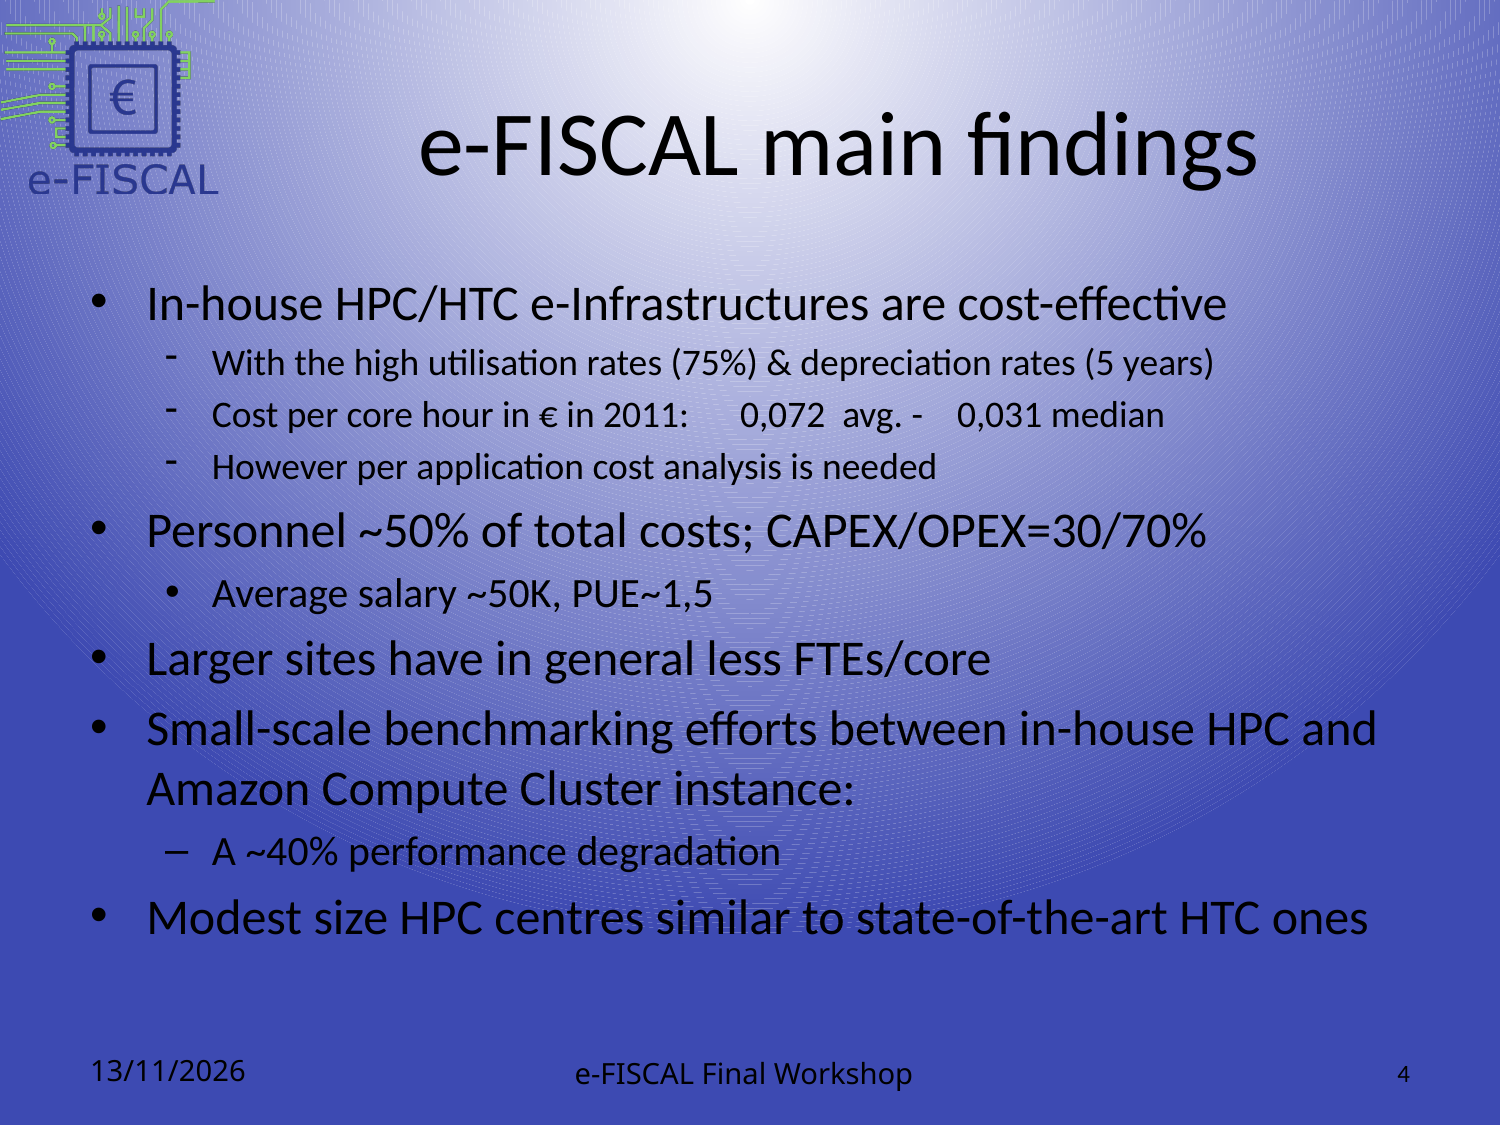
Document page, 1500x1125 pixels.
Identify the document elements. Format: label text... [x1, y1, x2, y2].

list In-house HPC/HTC e-Infrastructures are cost-effective With the high utilisation rates (75%) & depreciation rates (5 years) Cost per core hour in € in 2011: 0,072 avg. - 0,031 median However per application cost analysis is needed Personnel ~50% of total costs; CAPEX/OPEX=30/70% Average salary ~50K, PUE~1,5 Larger sites have in general less FTEs/core Small-scale benchmarking efforts between in-house HPC and Amazon Compute Cluster instance: A ~40% performance degradation Modest size HPC centres similar to state-of-the-art HTC ones [74, 262, 1471, 1006]
footer e-FISCAL Final Workshop [466, 1042, 1022, 1103]
slide_number 4 [1074, 1042, 1425, 1103]
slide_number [75, 1042, 425, 1103]
title e-FISCAL main findings [254, 44, 1426, 233]
